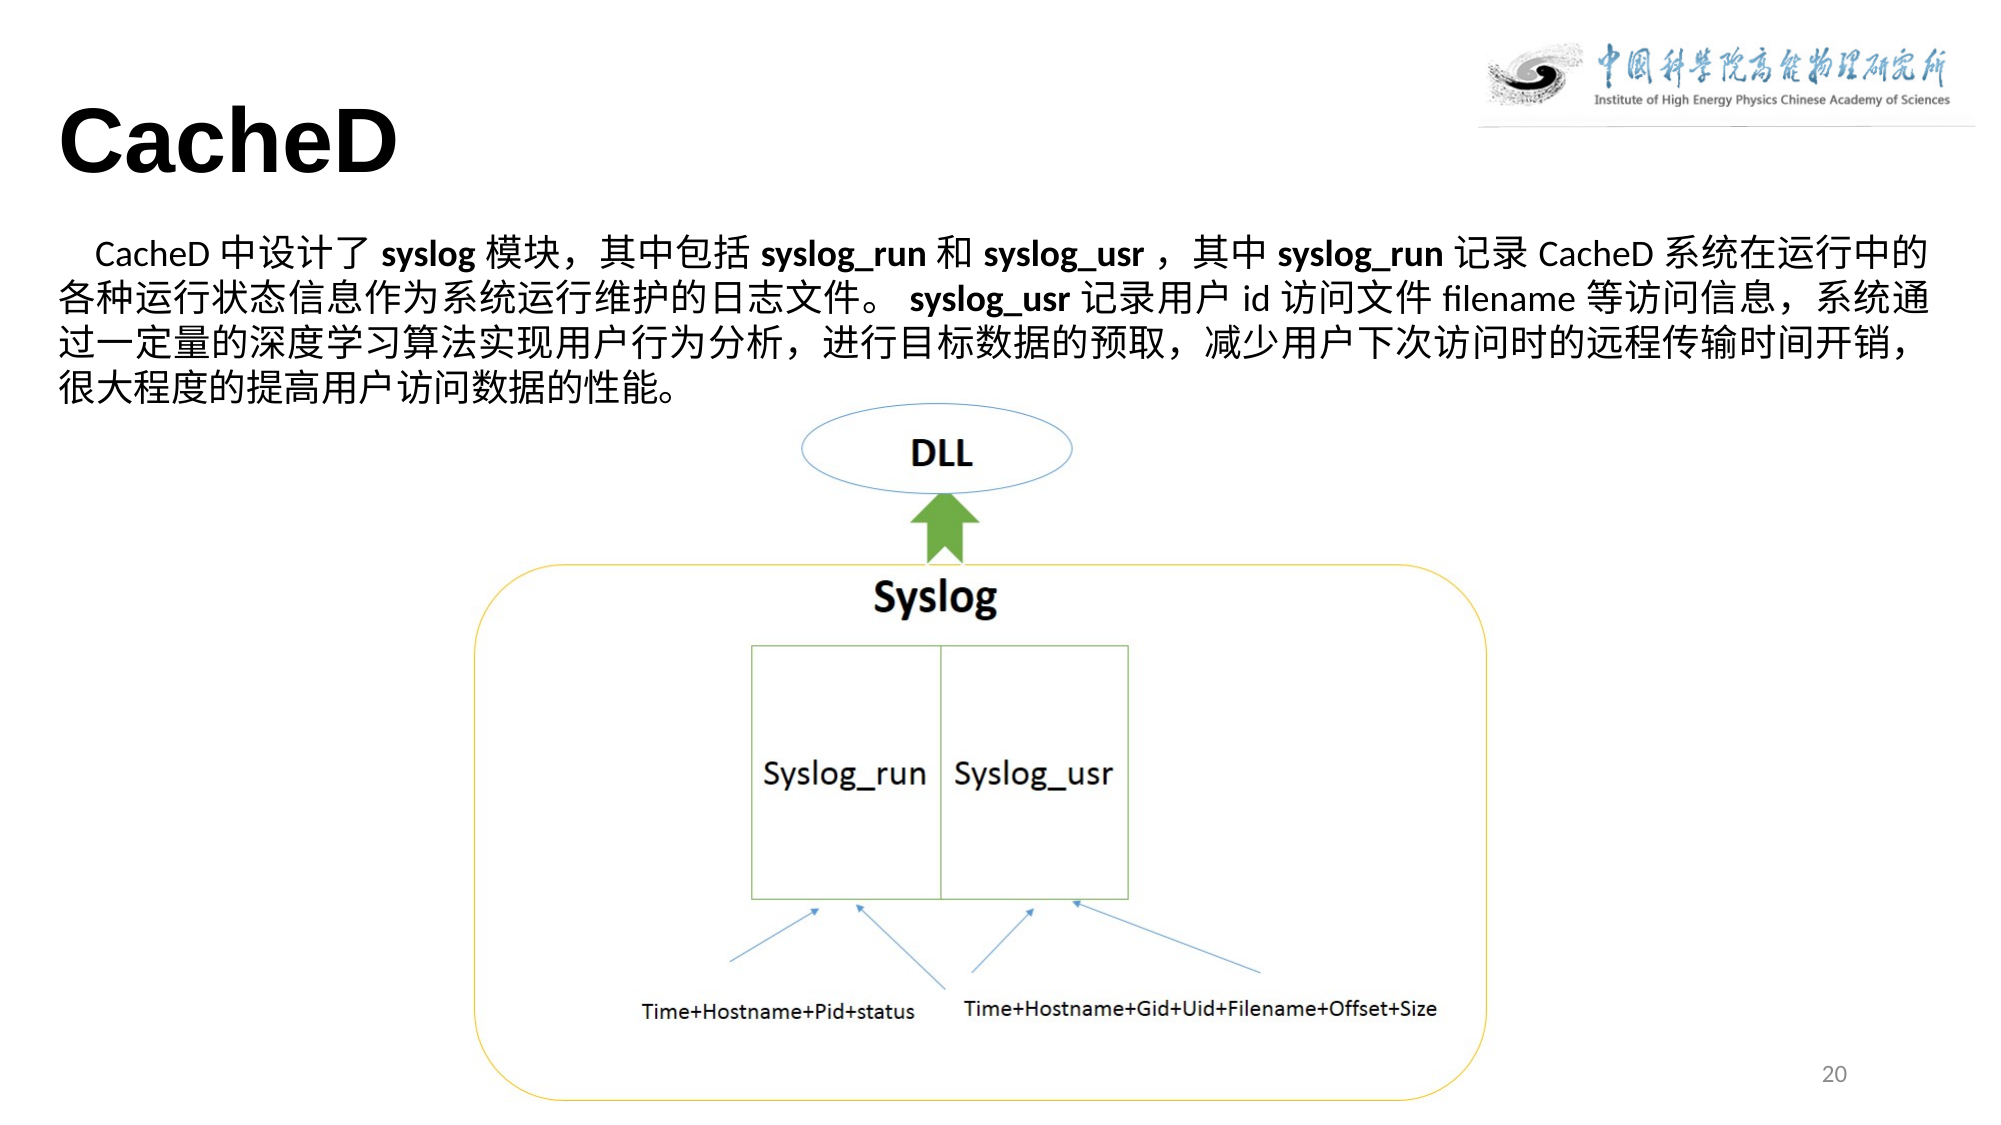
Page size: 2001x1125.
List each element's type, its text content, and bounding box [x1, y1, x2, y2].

picture [359, 382, 1640, 1103]
picture [1477, 24, 1976, 116]
slide_number 20 [1640, 1042, 1863, 1103]
text_box CacheD [43, 72, 1141, 198]
text_box CacheD中设计了syslog模块，其中包括syslog_run和syslog_usr，其中syslog_run记录CacheD系统在运行中的各种运行状态信息作为系统运行维护的日志文件。syslog_usr记录用户id访问文件filename等访问信息，系统通过一定量的深度学习算法实现用户行为分析，进行目标数据的预取，减少用户下次访问时的远程传输时间开销，很大程度的提高用户访问数据的性能。 [43, 221, 1945, 416]
